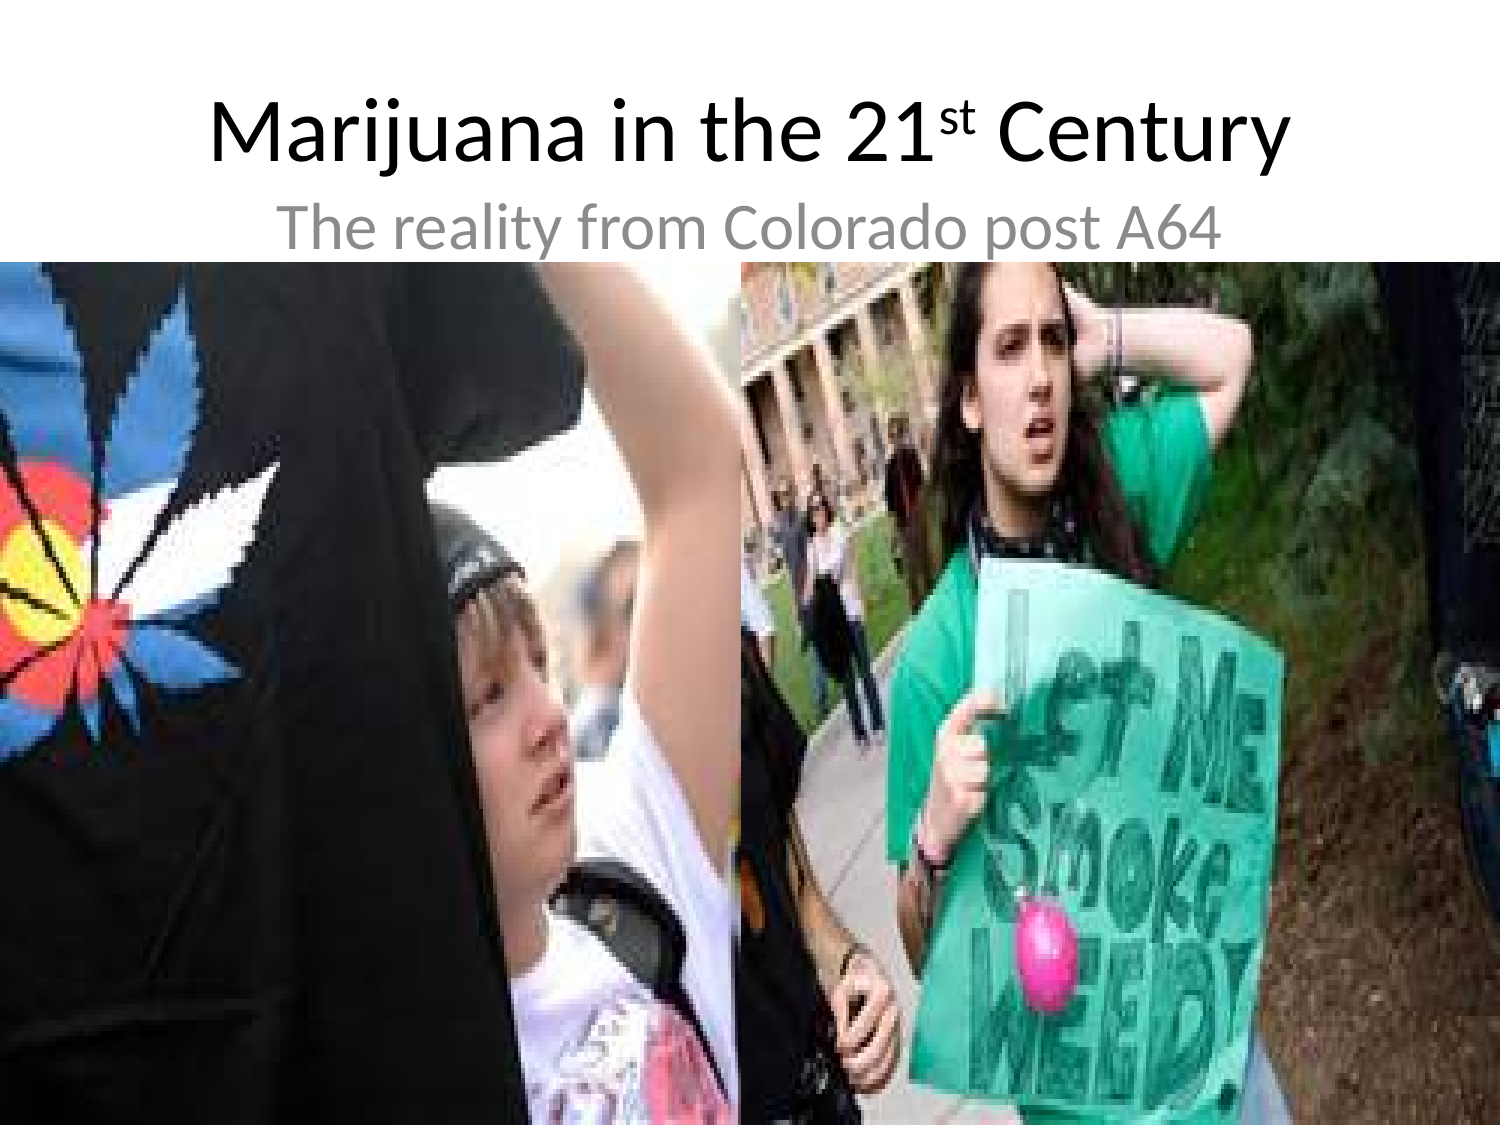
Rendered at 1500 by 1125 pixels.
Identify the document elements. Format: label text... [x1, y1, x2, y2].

subtitle The reality from Colorado post A64 [225, 174, 1275, 260]
picture [0, 262, 1500, 1125]
title Marijuana in the 21st Century [112, 12, 1388, 238]
